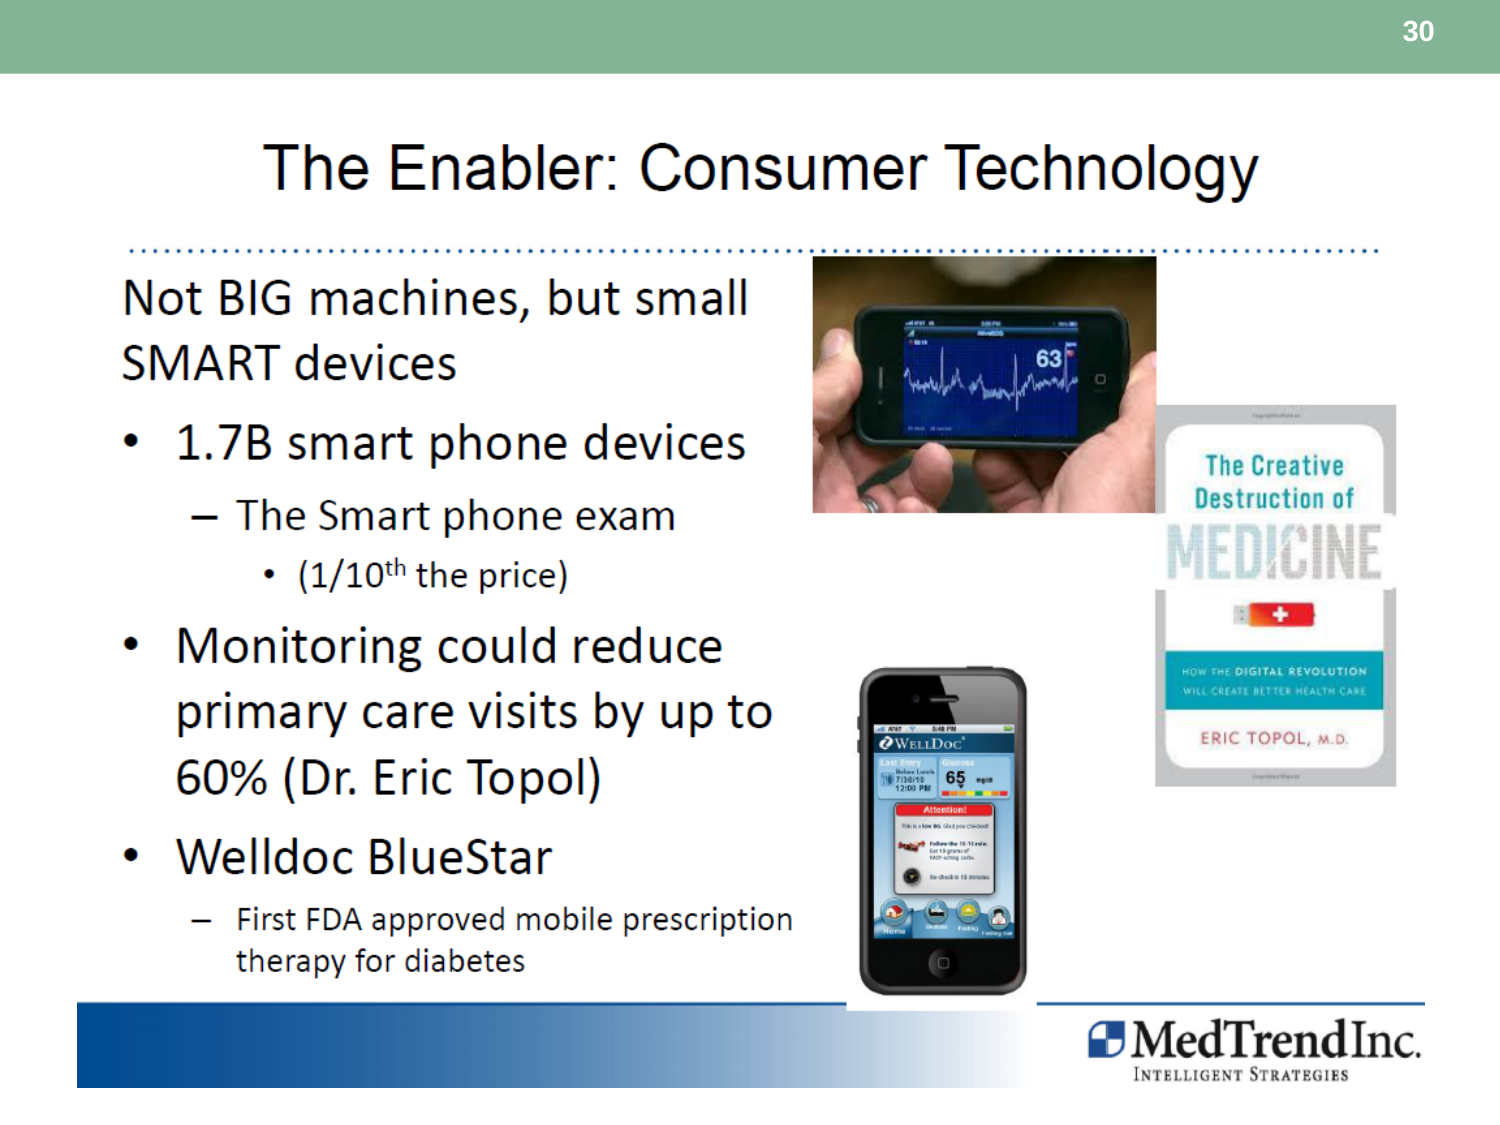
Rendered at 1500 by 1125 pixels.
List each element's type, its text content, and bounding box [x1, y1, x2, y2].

slide_number 30 [1387, 3, 1488, 58]
picture [77, 87, 1426, 1088]
